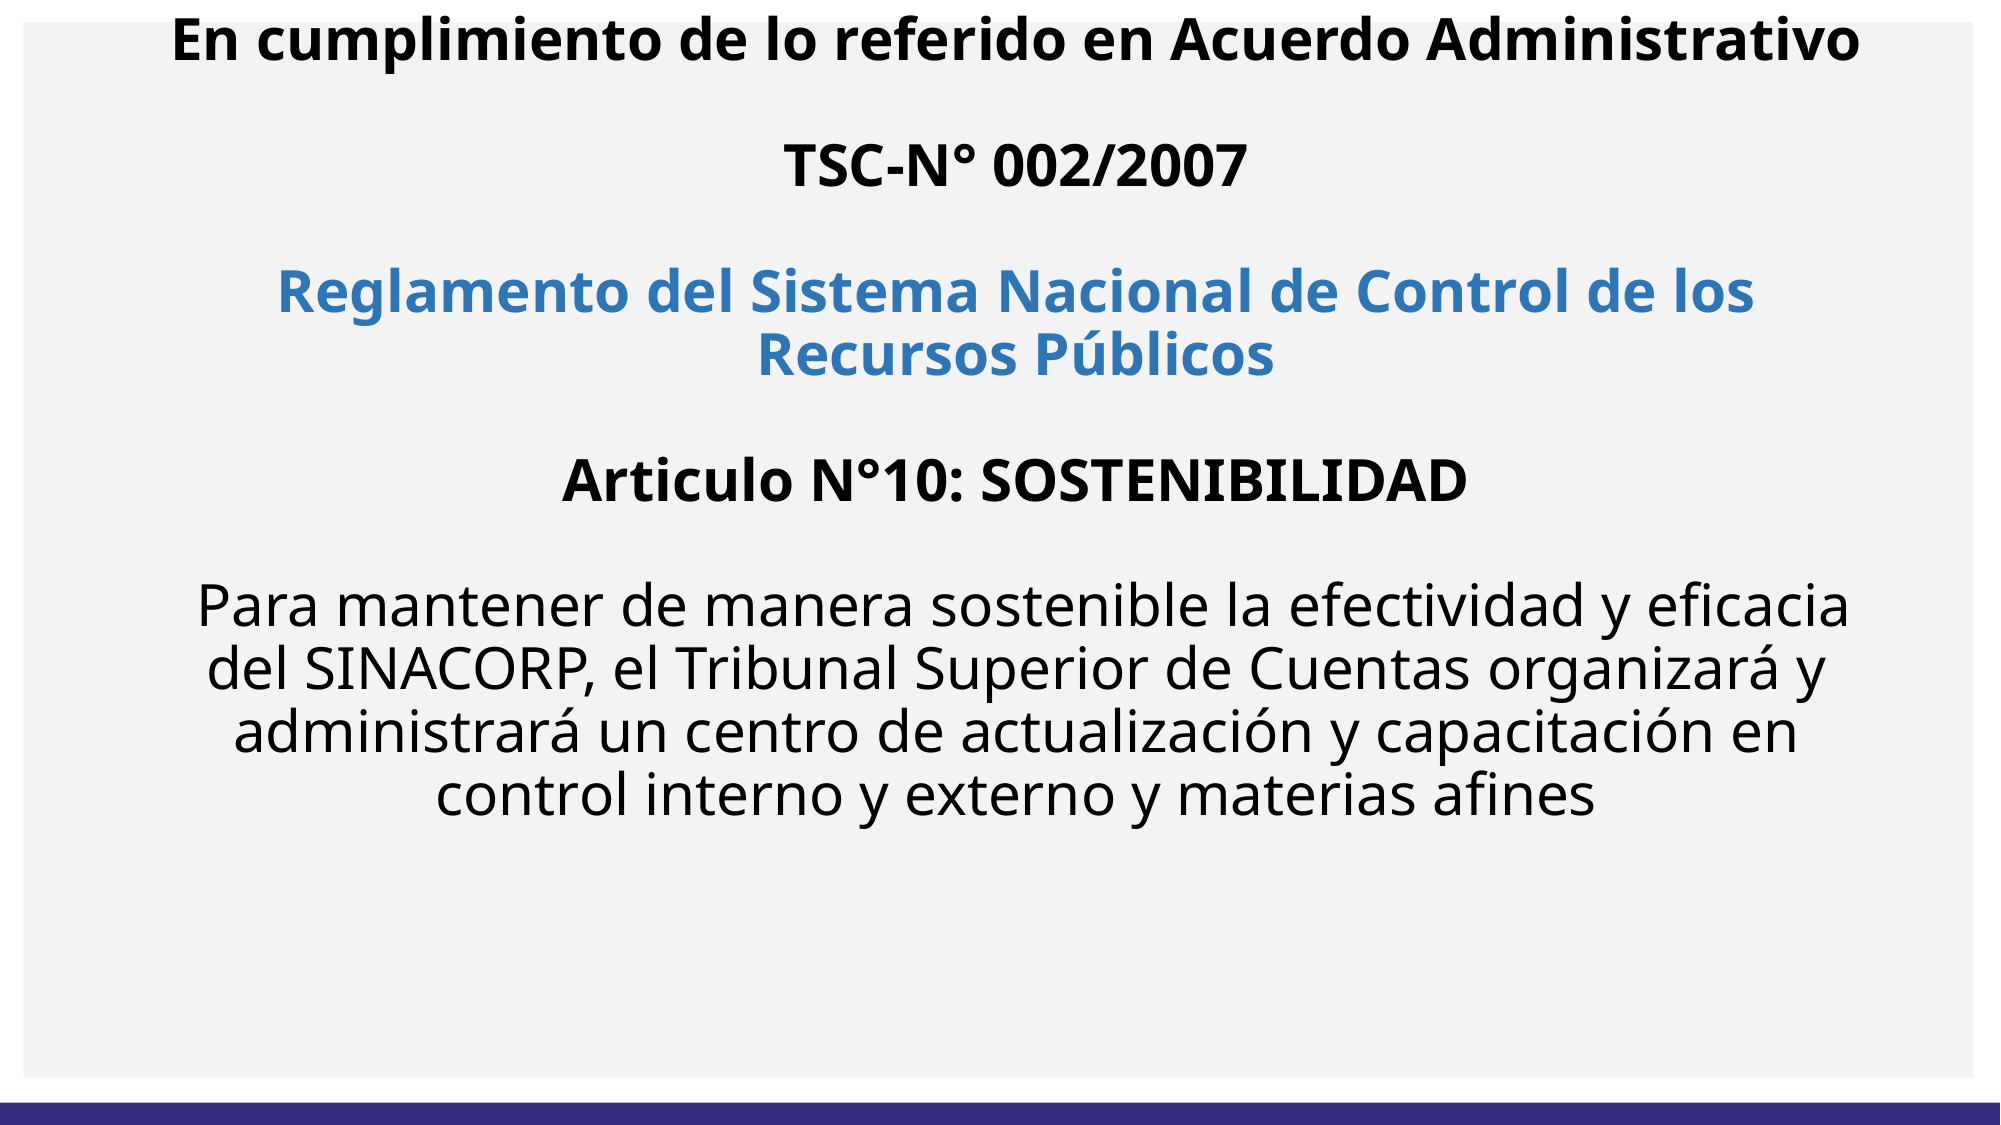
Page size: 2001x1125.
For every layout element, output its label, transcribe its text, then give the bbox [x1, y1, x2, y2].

title En cumplimiento de lo referido en Acuerdo Administrativo TSC-N° 002/2007 Reglamento del Sistema Nacional de Control de los Recursos Públicos Articulo N°10: SOSTENIBILIDAD Para mantener de manera sostenible la efectividad y eficacia del SINACORP, el Tribunal Superior de Cuentas organizará y administrará un centro de actualización y capacitación en control interno y externo y materias afines [153, 369, 1879, 988]
picture [0, 0, 2000, 1125]
